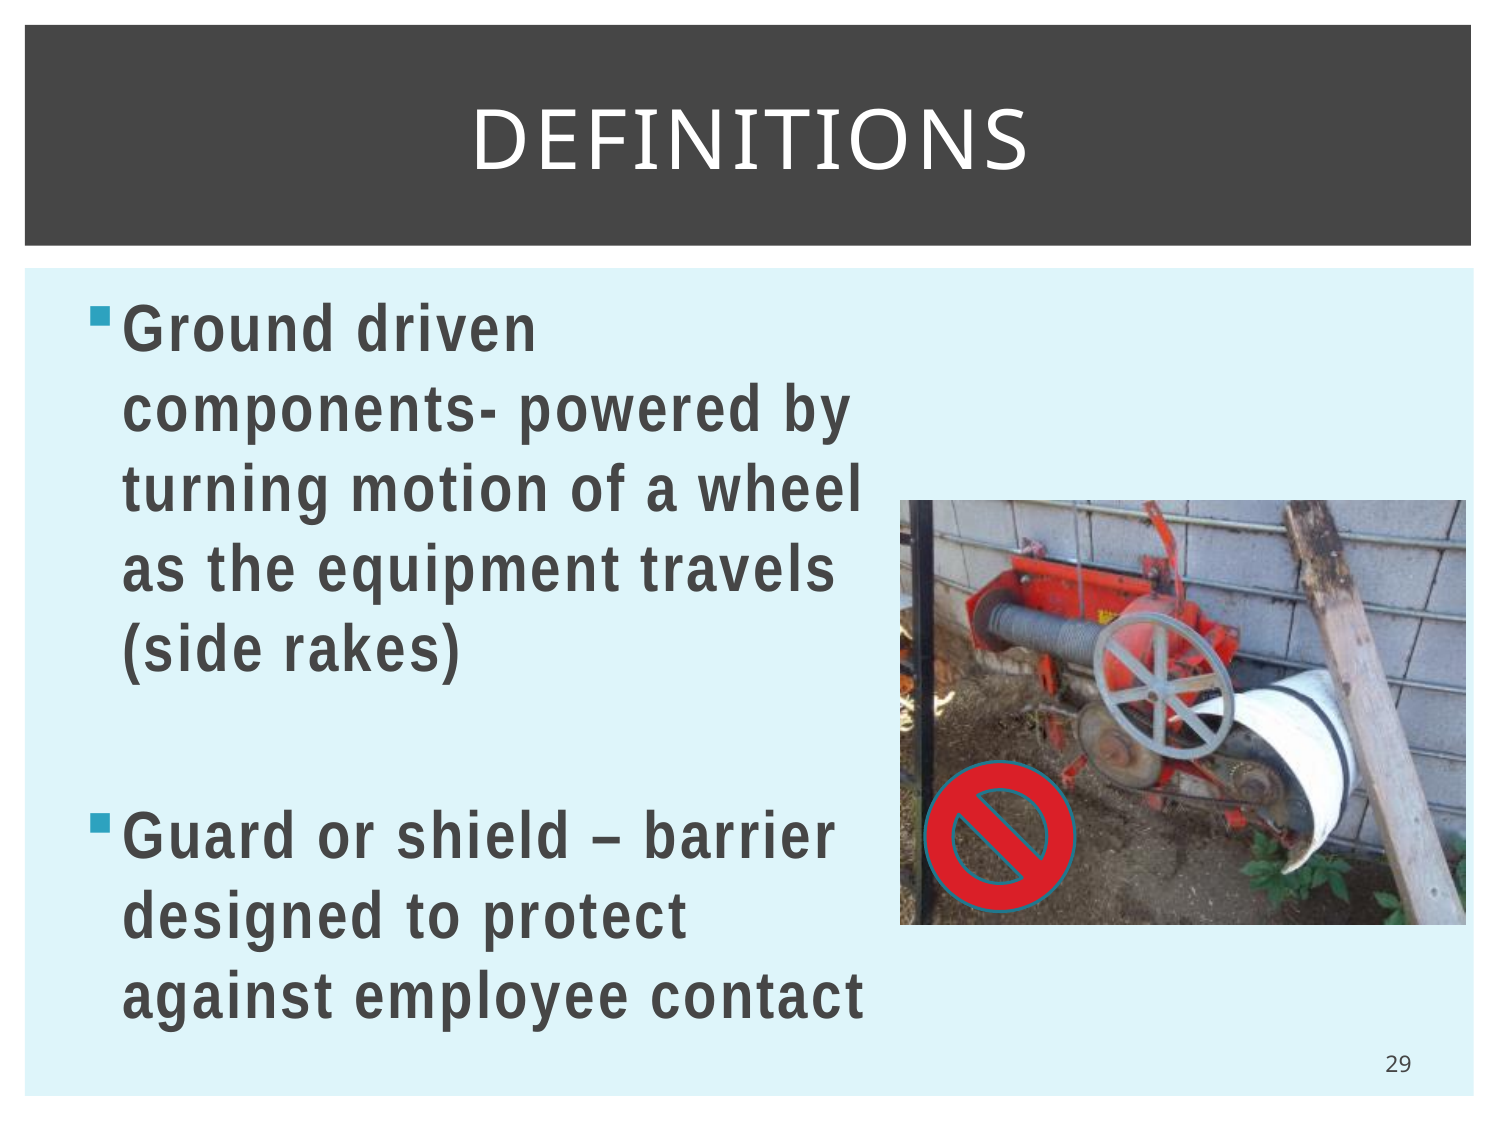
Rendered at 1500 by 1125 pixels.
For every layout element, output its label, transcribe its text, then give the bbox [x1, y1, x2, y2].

title Definitions [62, 50, 1438, 223]
list Ground driven components- powered by turning motion of a wheel as the equipment travels (side rakes) Guard or shield – barrier designed to protect against employee contact [62, 276, 925, 1120]
picture [899, 500, 1467, 926]
slide_number 29 [1349, 1041, 1448, 1089]
